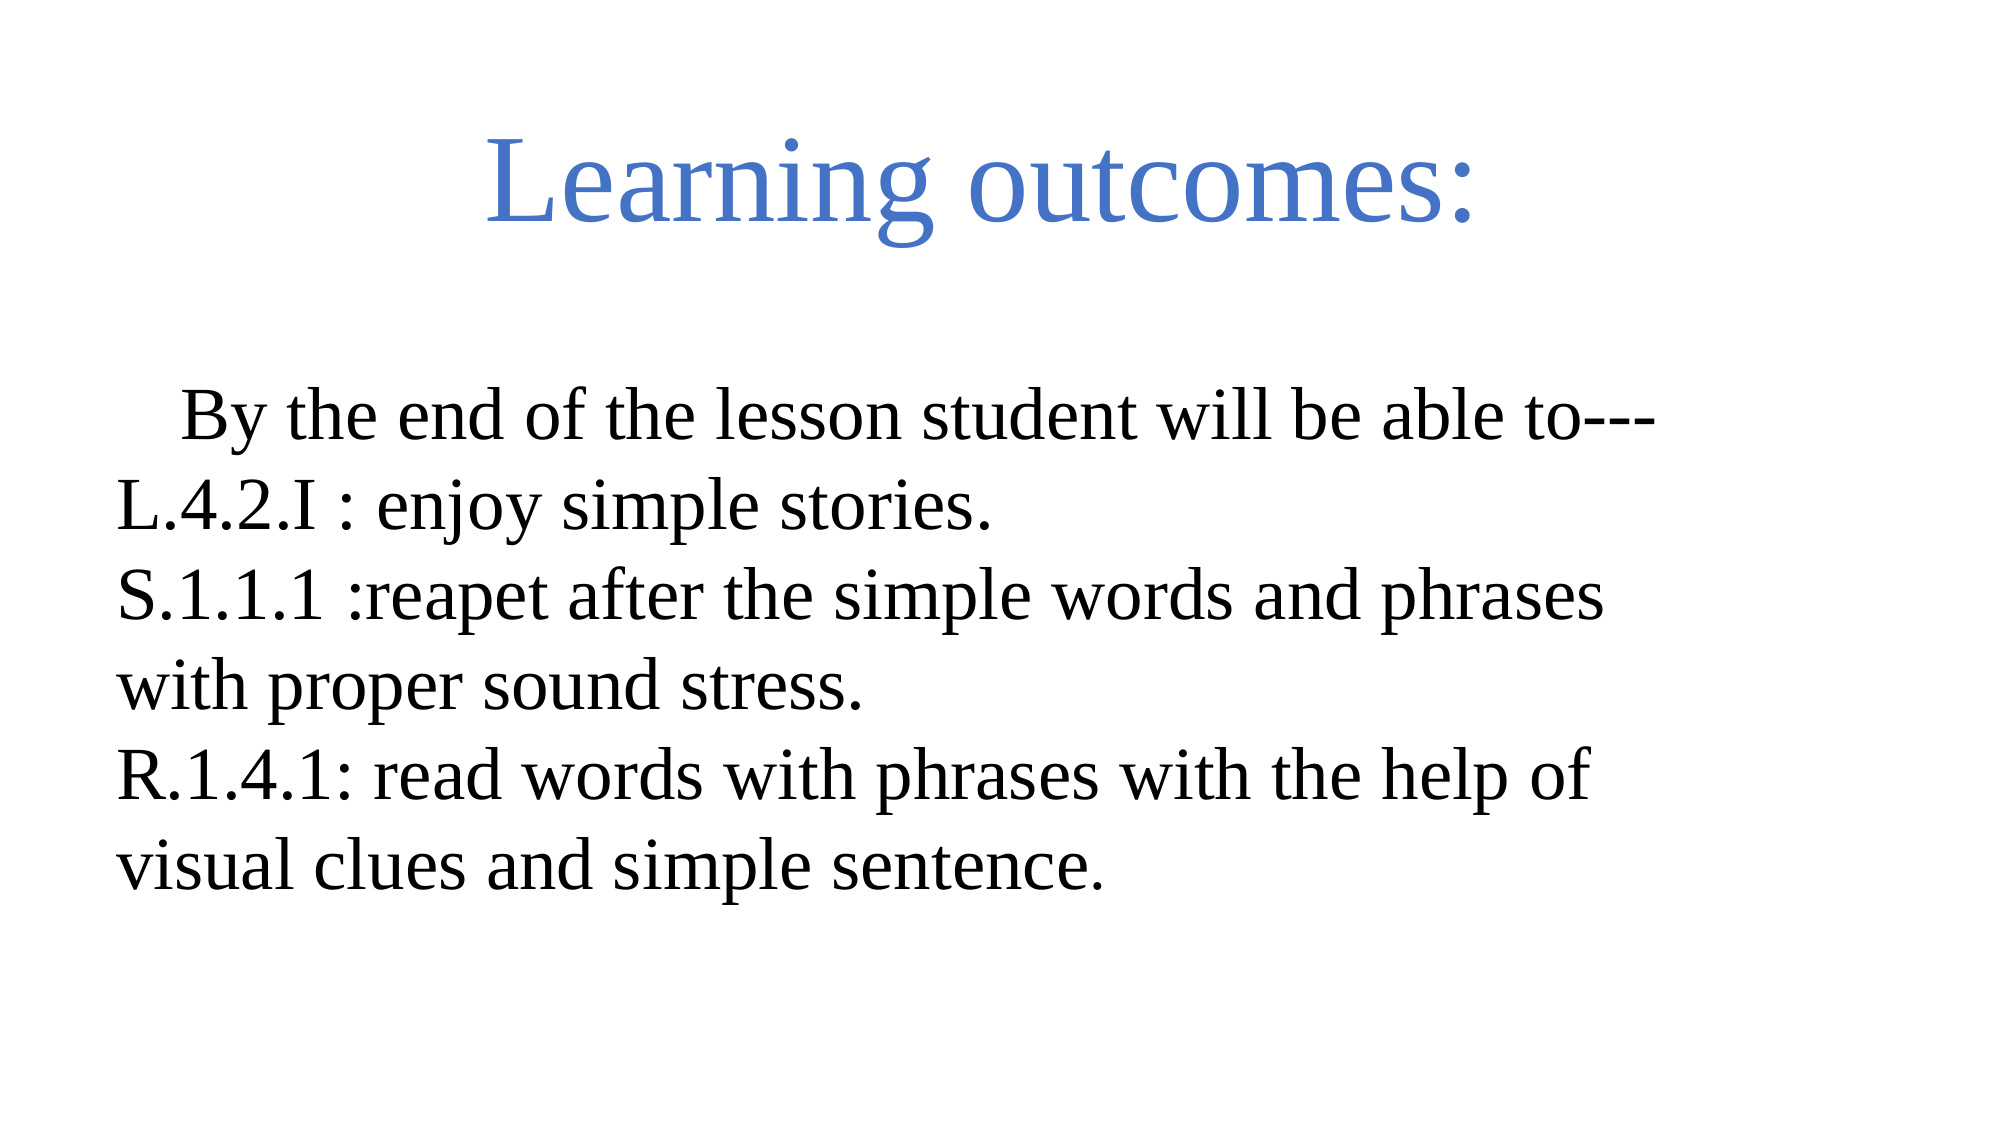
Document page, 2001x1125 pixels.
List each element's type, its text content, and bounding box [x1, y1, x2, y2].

text_box By the end of the lesson student will be able to--- L.4.2.I : enjoy simple stories. S.1.1.1 :reapet after the simple words and phrases with proper sound stress. R.1.4.1: read words with phrases with the help of visual clues and simple sentence. [101, 356, 1738, 912]
text_box Learning outcomes: [80, 89, 1885, 255]
